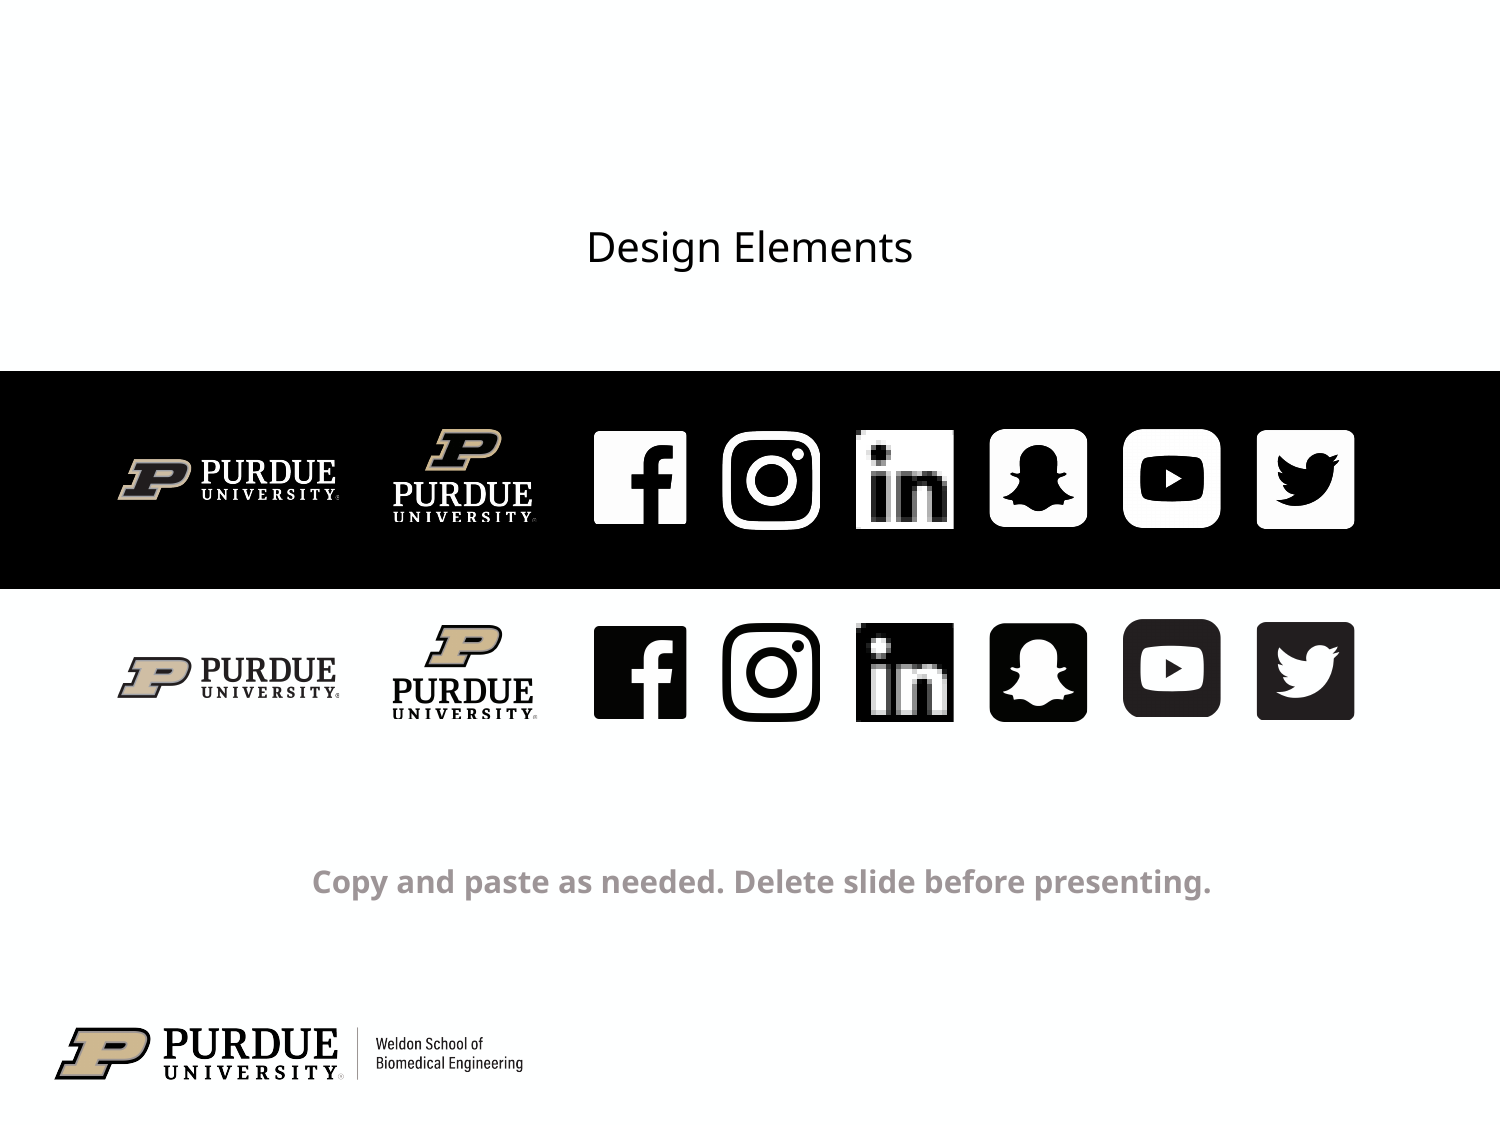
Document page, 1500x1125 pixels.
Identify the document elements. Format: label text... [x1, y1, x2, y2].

picture [989, 623, 1088, 722]
picture [594, 626, 687, 719]
picture [722, 431, 820, 530]
picture [1256, 622, 1355, 720]
picture [855, 623, 954, 722]
picture [393, 429, 537, 522]
picture [1123, 429, 1221, 528]
text_box [0, 371, 1500, 589]
picture [392, 625, 538, 719]
picture [1256, 430, 1355, 529]
picture [594, 431, 687, 525]
picture [855, 430, 954, 529]
picture [117, 459, 340, 500]
picture [54, 1025, 593, 1083]
list Design Elements [56, 218, 1444, 274]
picture [1123, 619, 1221, 717]
text_box Copy and paste as needed. Delete slide before presenting. [69, 860, 1456, 916]
picture [989, 429, 1088, 527]
picture [722, 623, 820, 722]
picture [117, 657, 340, 698]
